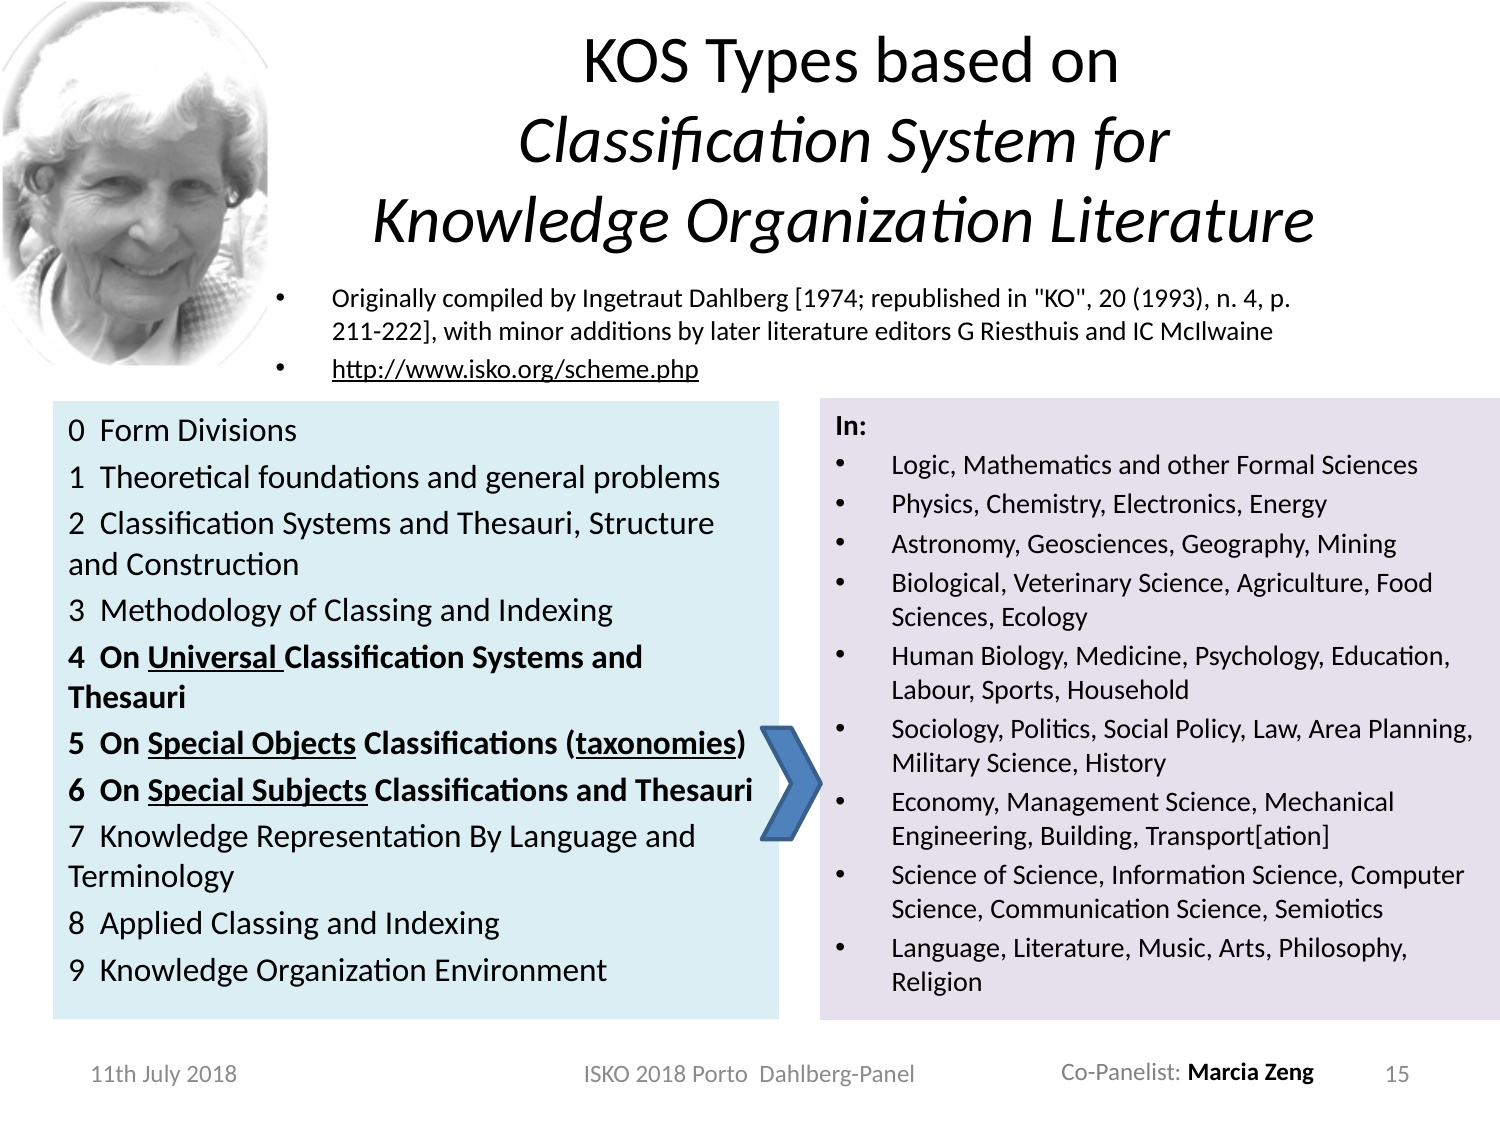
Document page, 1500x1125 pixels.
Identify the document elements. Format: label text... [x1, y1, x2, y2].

list In: Logic, Mathematics and other Formal Sciences Physics, Chemistry, Electronics, Energy Astronomy, Geosciences, Geography, Mining Biological, Veterinary Science, Agriculture, Food Sciences, Ecology Human Biology, Medicine, Psychology, Education, Labour, Sports, Household Sociology, Politics, Social Policy, Law, Area Planning, Military Science, History Economy, Management Science, Mechanical Engineering, Building, Transport[ation] Science of Science, Information Science, Computer Science, Communication Science, Semiotics Language, Literature, Music, Arts, Philosophy, Religion [820, 398, 1500, 1020]
text_box Co-Panelist: Marcia Zeng [1024, 1048, 1329, 1093]
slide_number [75, 1042, 425, 1103]
picture [0, 0, 271, 369]
list 0 Form Divisions 1 Theoretical foundations and general problems 2 Classification Systems and Thesauri, Structure and Construction 3 Methodology of Classing and Indexing 4 On Universal Classification Systems and Thesauri 5 On Special Objects Classifications (taxonomies) 6 On Special Subjects Classifications and Thesauri 7 Knowledge Representation By Language and Terminology 8 Applied Classing and Indexing 9 Knowledge Organization Environment [53, 401, 779, 1020]
title KOS Types based on Classification System for Knowledge Organization Literature [204, 42, 1500, 230]
footer ISKO 2018 Porto Dahlberg-Panel [512, 1042, 988, 1103]
text_box Originally compiled by Ingetraut Dahlberg [1974; republished in "KO", 20 (1993), n. 4, p. 211-222], with minor additions by later literature editors G Riesthuis and IC McIlwaine http://www.isko.org/scheme.php [260, 273, 1340, 414]
slide_number 15 [1347, 1042, 1425, 1103]
text_box [759, 725, 823, 842]
